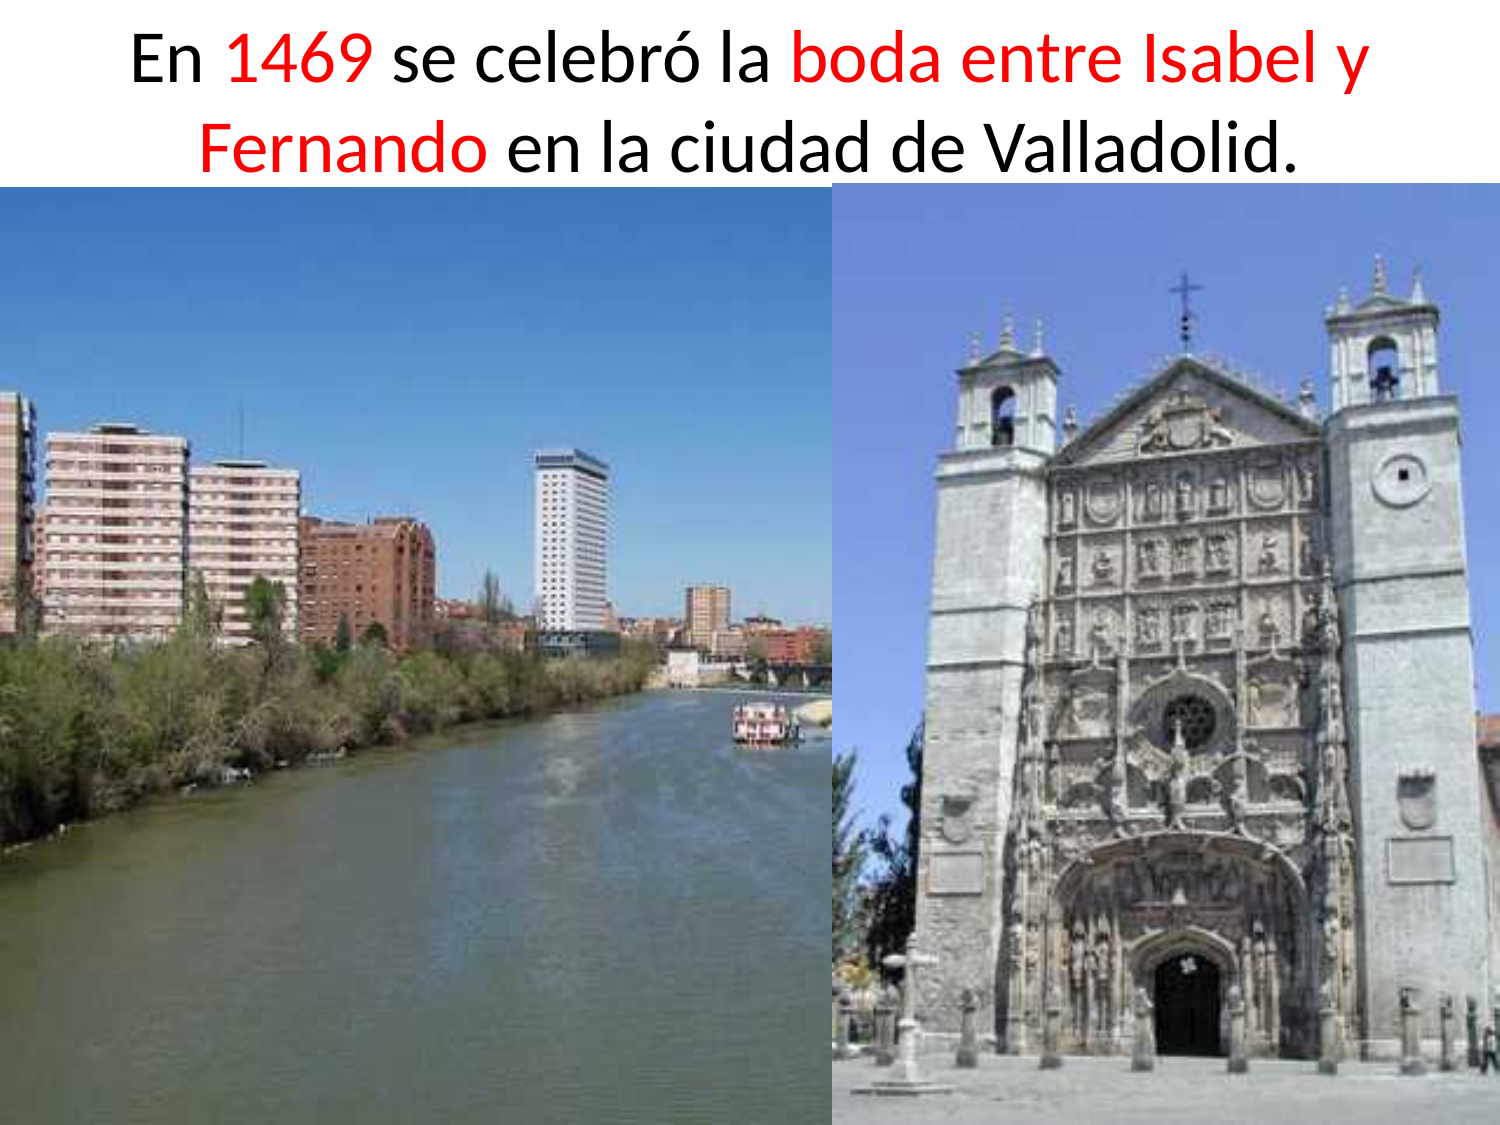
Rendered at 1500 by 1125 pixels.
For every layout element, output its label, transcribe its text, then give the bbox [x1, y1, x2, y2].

text_box En 1469 se celebró la boda entre Isabel y Fernando en la ciudad de Valladolid. [0, 0, 1500, 186]
picture [0, 183, 1500, 1125]
